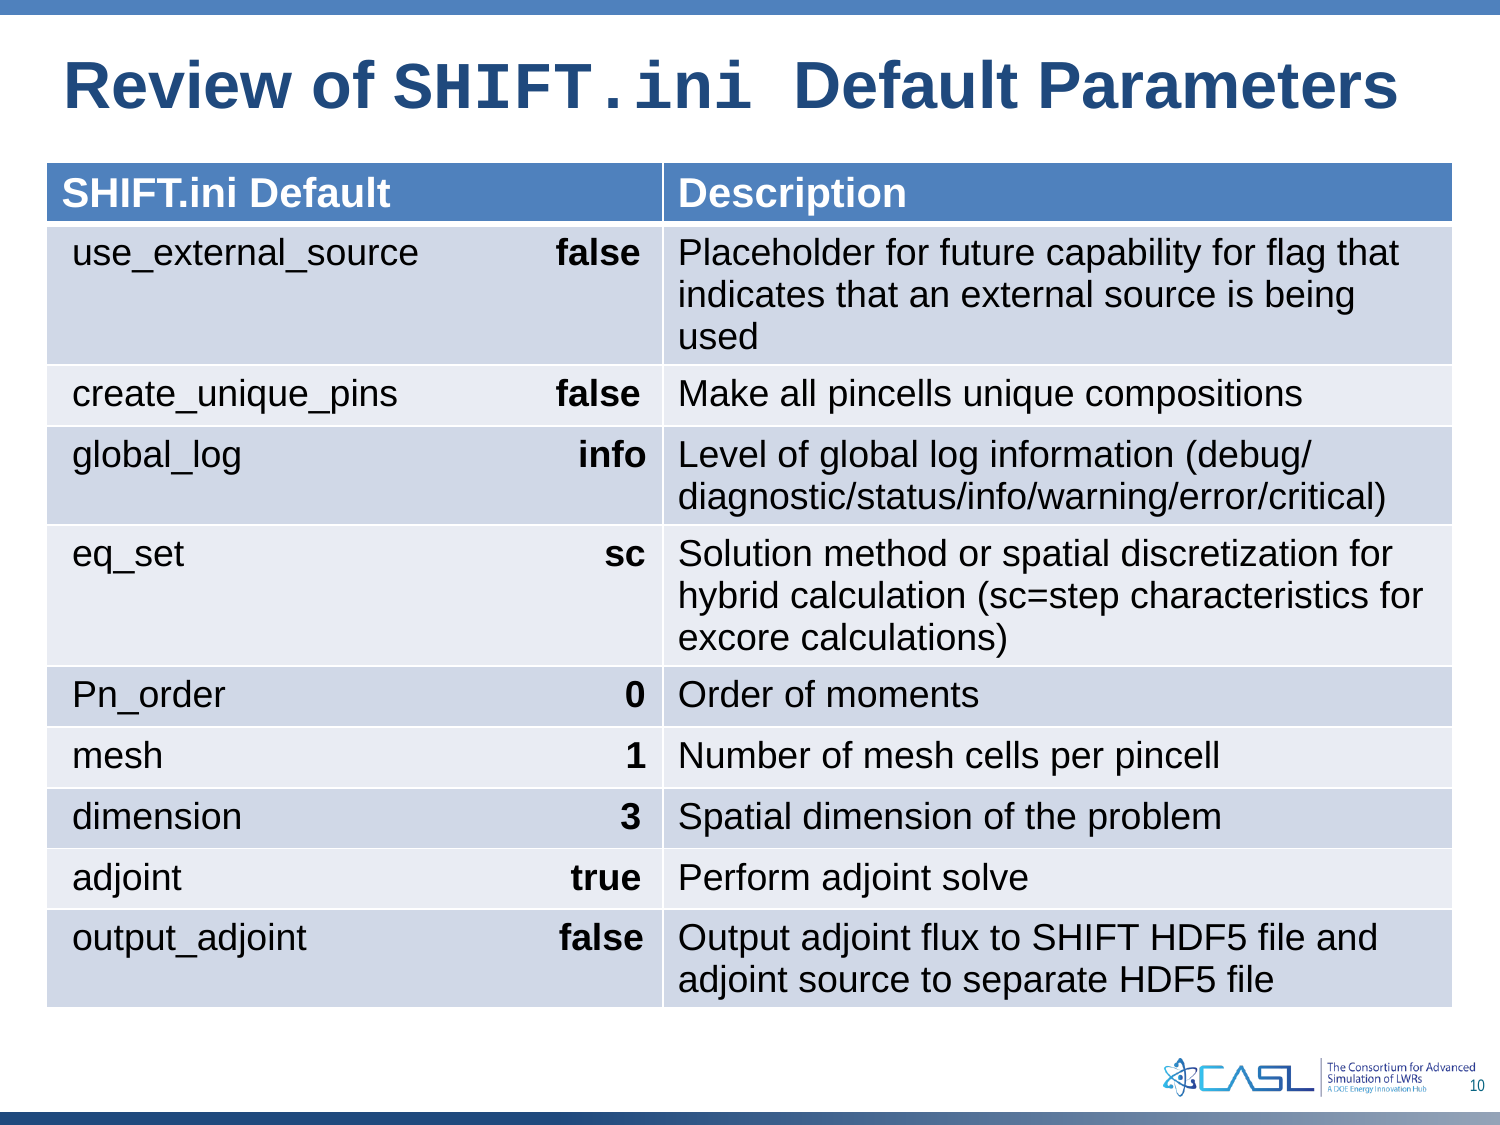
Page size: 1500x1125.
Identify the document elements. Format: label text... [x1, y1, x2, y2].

table_cell use_external_source false [47, 227, 662, 364]
table_cell Order of moments [664, 667, 1452, 726]
table_header Description [664, 163, 1452, 221]
table_cell Solution method or spatial discretization for hybrid calculation (sc=step characteristics for excore calculations) [664, 526, 1452, 665]
table_cell eq_set sc [47, 526, 662, 665]
table_cell Output adjoint flux to SHIFT HDF5 file and adjoint source to separate HDF5 file [664, 910, 1452, 1007]
table_cell Spatial dimension of the problem [664, 789, 1452, 848]
table_header SHIFT.ini Default [47, 163, 662, 221]
table_cell Make all pincells unique compositions [664, 366, 1452, 425]
table_cell Number of mesh cells per pincell [664, 728, 1452, 787]
table_cell global_log info [47, 427, 662, 524]
table_cell mesh 1 [47, 728, 662, 787]
table_cell adjoint true [47, 849, 662, 908]
table_cell dimension 3 [47, 789, 662, 848]
table_cell Pn_order 0 [47, 667, 662, 726]
table_cell output_adjoint false [47, 910, 662, 1007]
title Review of SHIFT.ini Default Parameters [46, 45, 1438, 162]
table_cell Perform adjoint solve [664, 849, 1452, 908]
table_cell Placeholder for future capability for flag that indicates that an external source is being used [664, 227, 1452, 364]
table_cell Level of global log information (debug/ diagnostic/status/info/warning/error/critical) [664, 427, 1452, 524]
picture [1163, 1058, 1483, 1103]
table_cell create_unique_pins false [47, 366, 662, 425]
